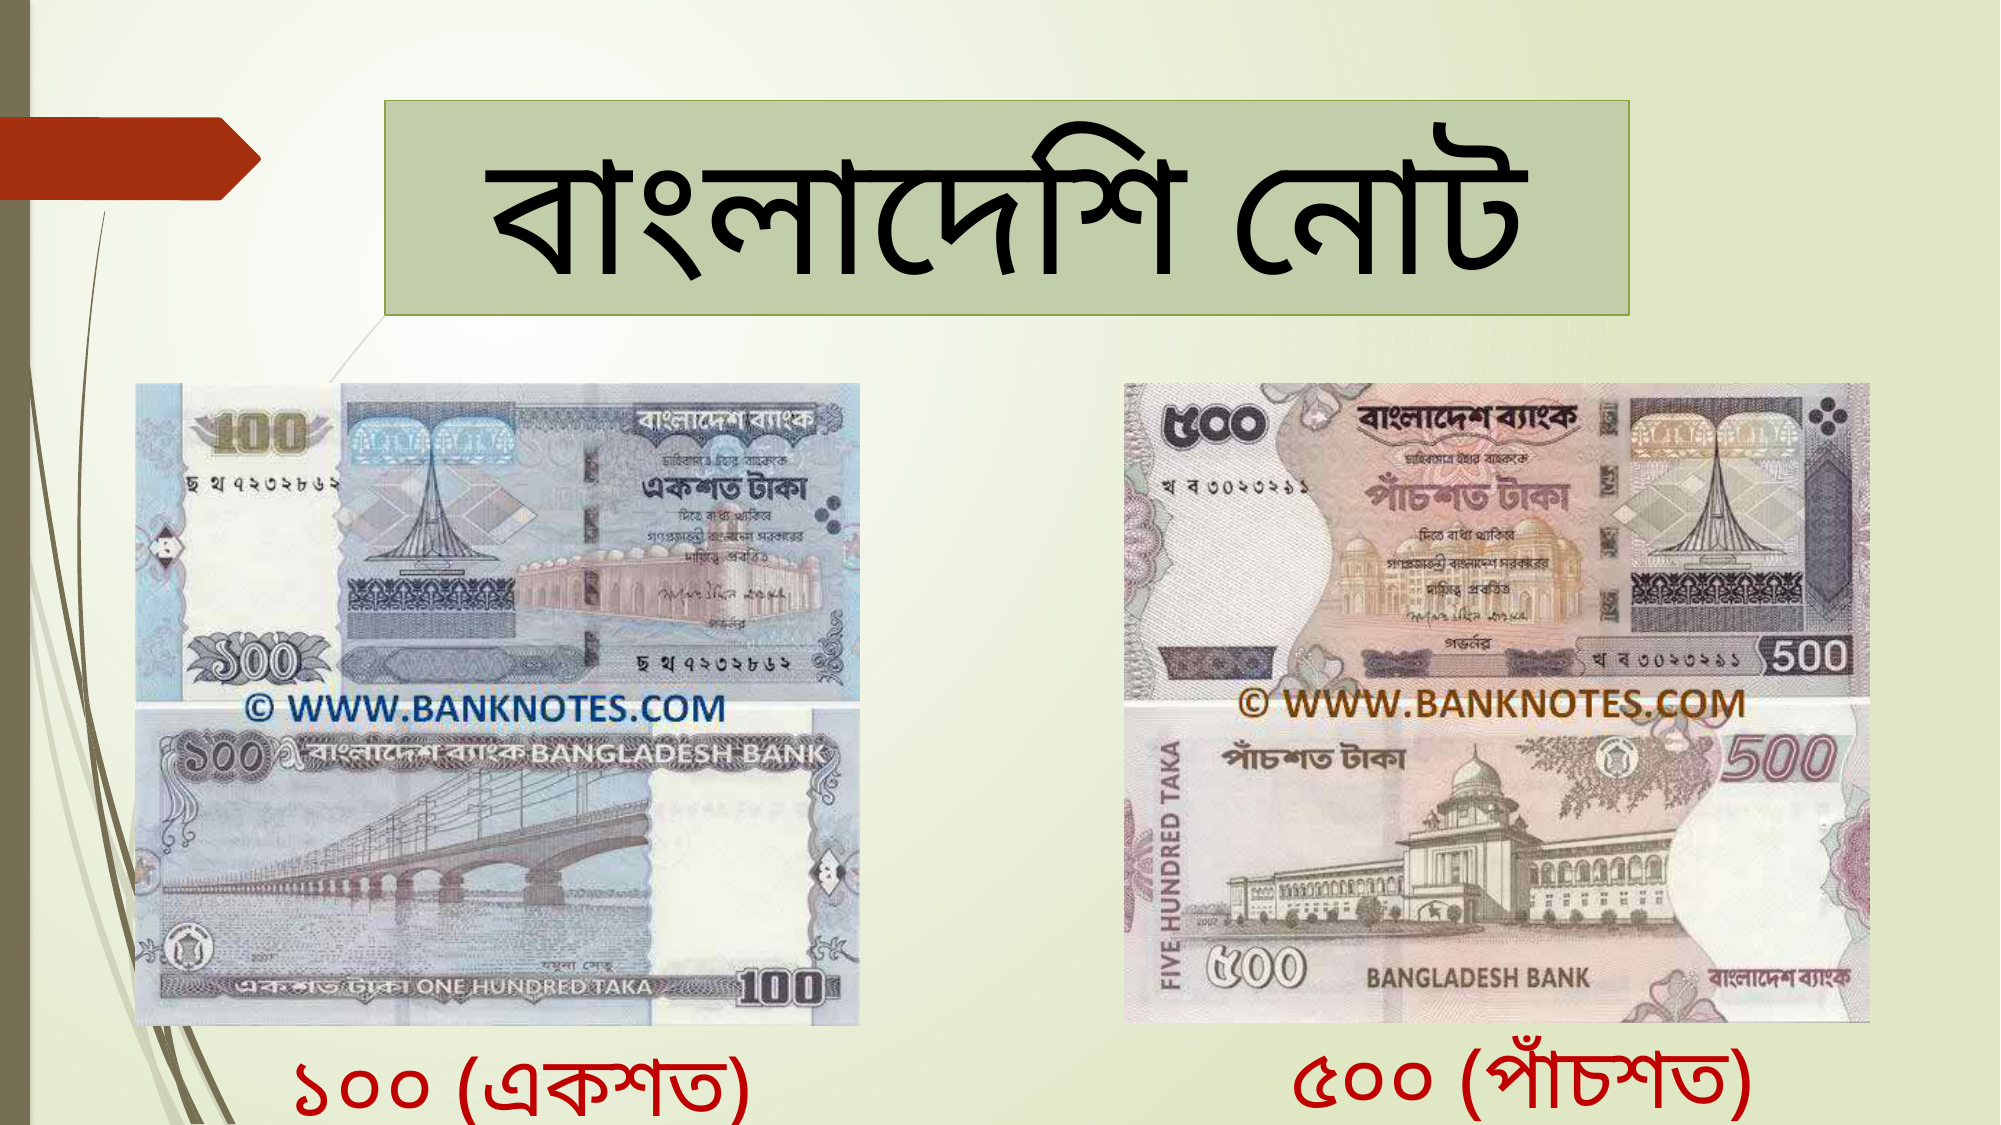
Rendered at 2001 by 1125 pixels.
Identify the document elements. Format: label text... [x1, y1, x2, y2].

text_box ৫০০ (পাঁচশত) টাকা [1250, 1031, 1793, 1125]
picture [1124, 383, 1870, 1023]
picture [135, 383, 860, 1026]
text_box বাংলাদেশি নোট [384, 100, 1630, 316]
text_box ১০০ (একশত) টাকা [250, 1033, 788, 1125]
